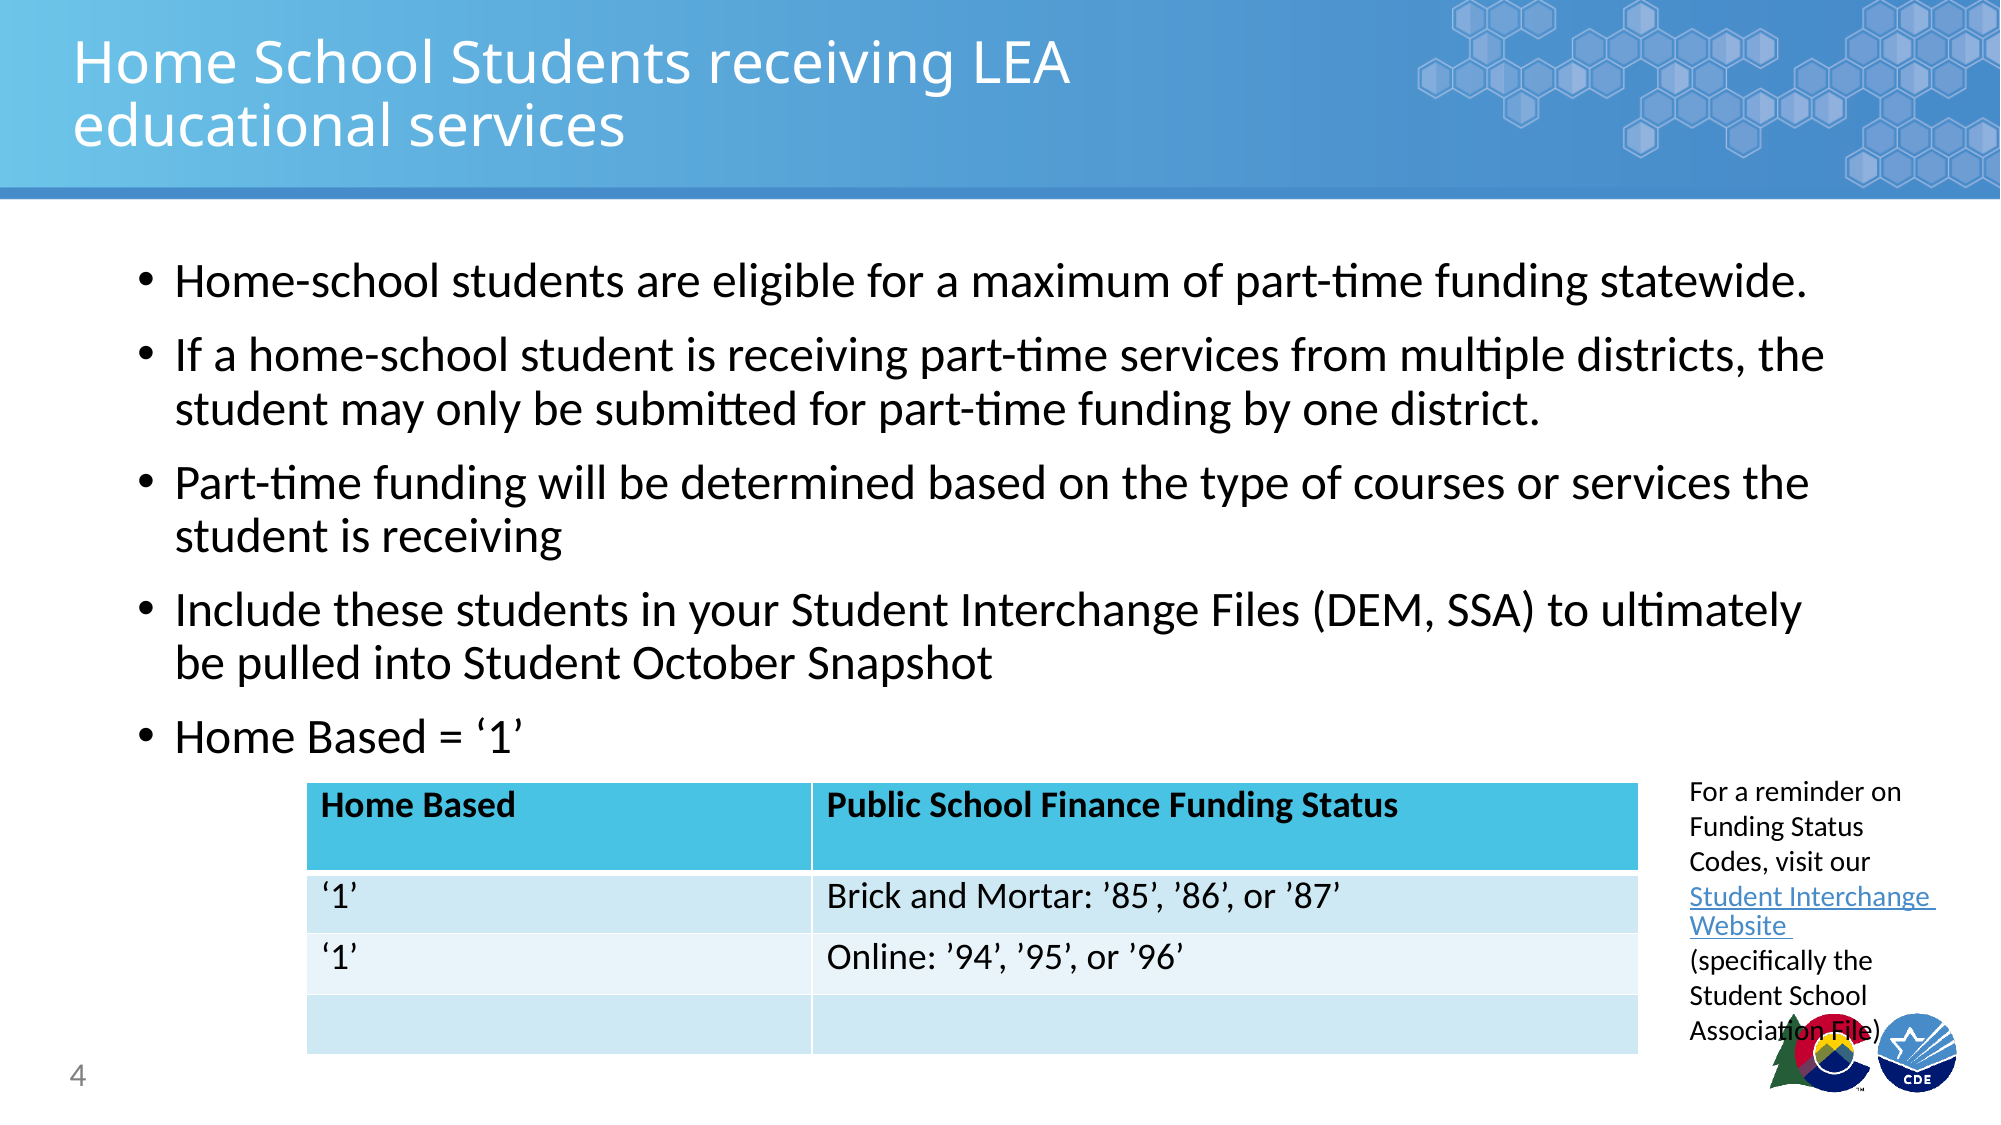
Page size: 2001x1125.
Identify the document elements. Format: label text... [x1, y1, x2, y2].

slide_number 4 [54, 1042, 505, 1103]
list Home-school students are eligible for a maximum of part-time funding statewide. If a home-school student is receiving part-time services from multiple districts, the student may only be submitted for part-time funding by one district. Part-time funding will be determined based on the type of courses or services the student is receiving Include these students in your Student Interchange Files (DEM, SSA) to ultimately be pulled into Student October Snapshot Home Based = ‘1’ [137, 254, 1863, 766]
table_cell Online: ’94’, ’95’, or ’96’ [813, 934, 1638, 994]
table_cell [813, 995, 1638, 1054]
table_cell ‘1’ [307, 934, 811, 994]
table_header Home Based [307, 783, 811, 870]
table_header Public School Finance Funding Status [813, 783, 1638, 870]
table_cell Brick and Mortar: ’85’, ’86’, or ’87’ [813, 876, 1638, 933]
title Home School Students receiving LEA educational services [72, 33, 1396, 182]
table_cell ‘1’ [307, 876, 811, 933]
picture [0, 0, 2000, 200]
picture [1768, 1025, 1957, 1093]
text_box For a reminder on Funding Status Codes, visit our Student Interchange Website (specifically the Student School Association File) [1674, 765, 1958, 1025]
table_cell [307, 995, 811, 1054]
